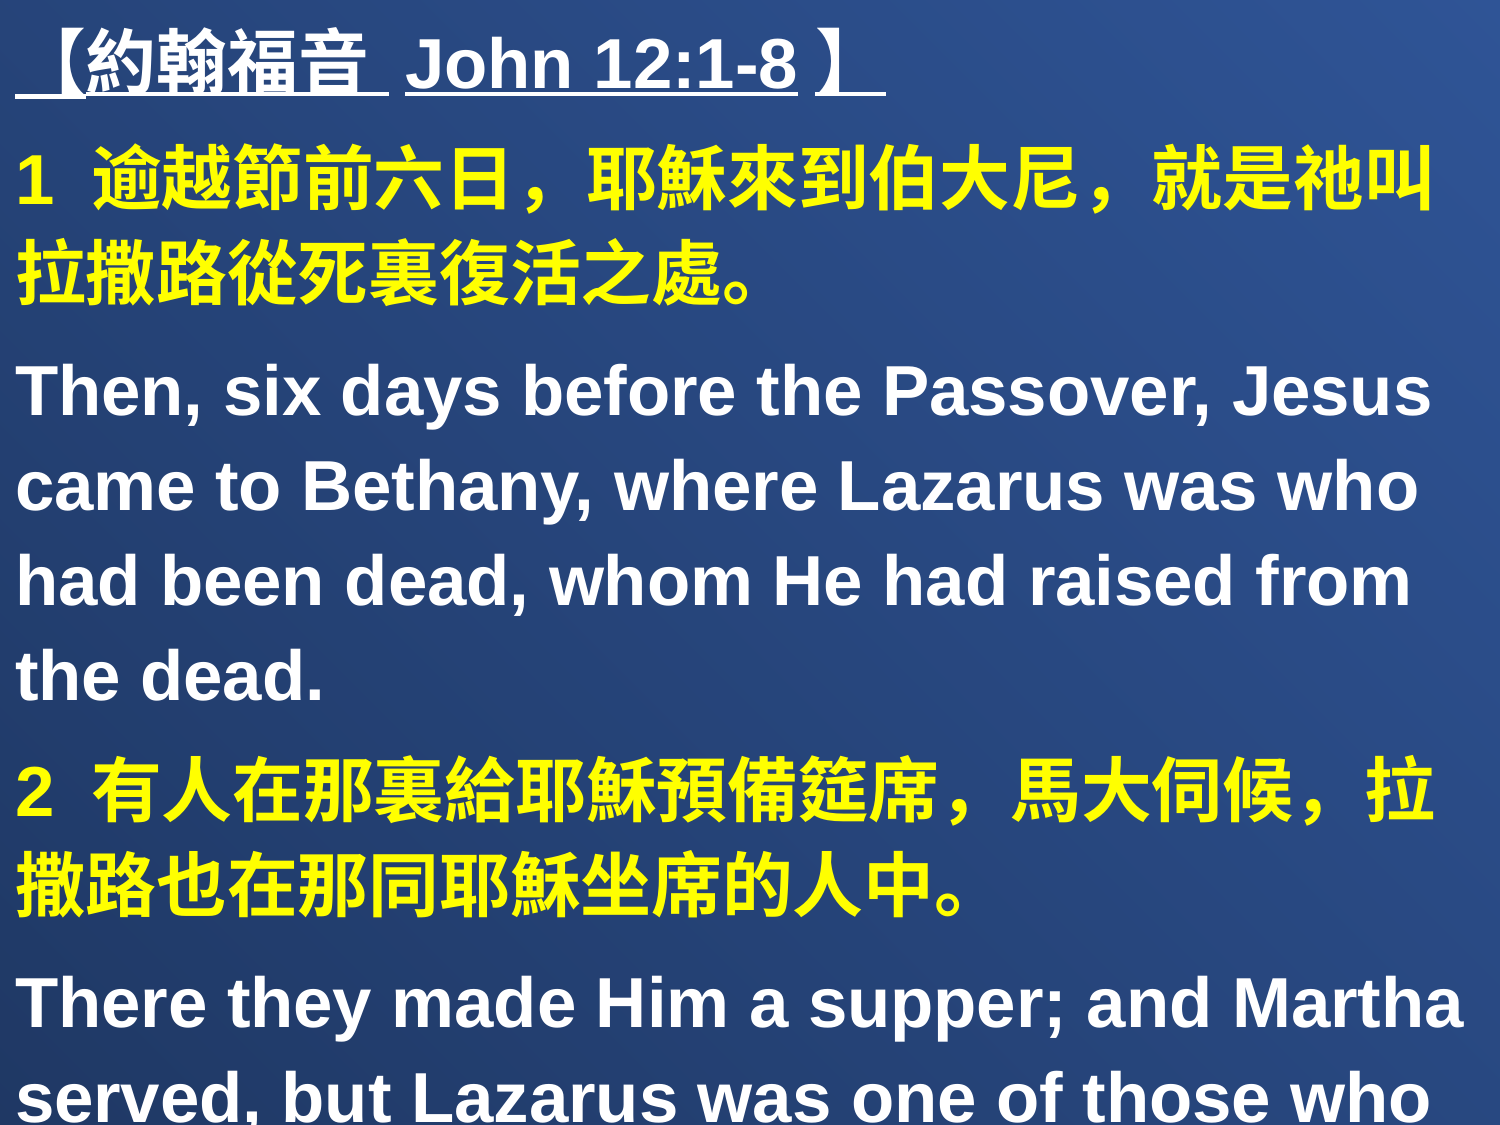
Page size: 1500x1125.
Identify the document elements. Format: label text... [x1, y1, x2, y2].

subtitle 【約翰福音 John 12:1-8】 1 逾越節前六日，耶穌來到伯大尼，就是祂叫拉撒路從死裏復活之處。 Then, six days before the Passover, Jesus came to Bethany, where Lazarus was who had been dead, whom He had raised from the dead. 2 有人在那裏給耶穌預備筵席，馬大伺候，拉撒路也在那同耶穌坐席的人中。 There they made Him a supper; and Martha served, but Lazarus was one of those who sat at the table with Him. [0, 0, 1500, 1125]
